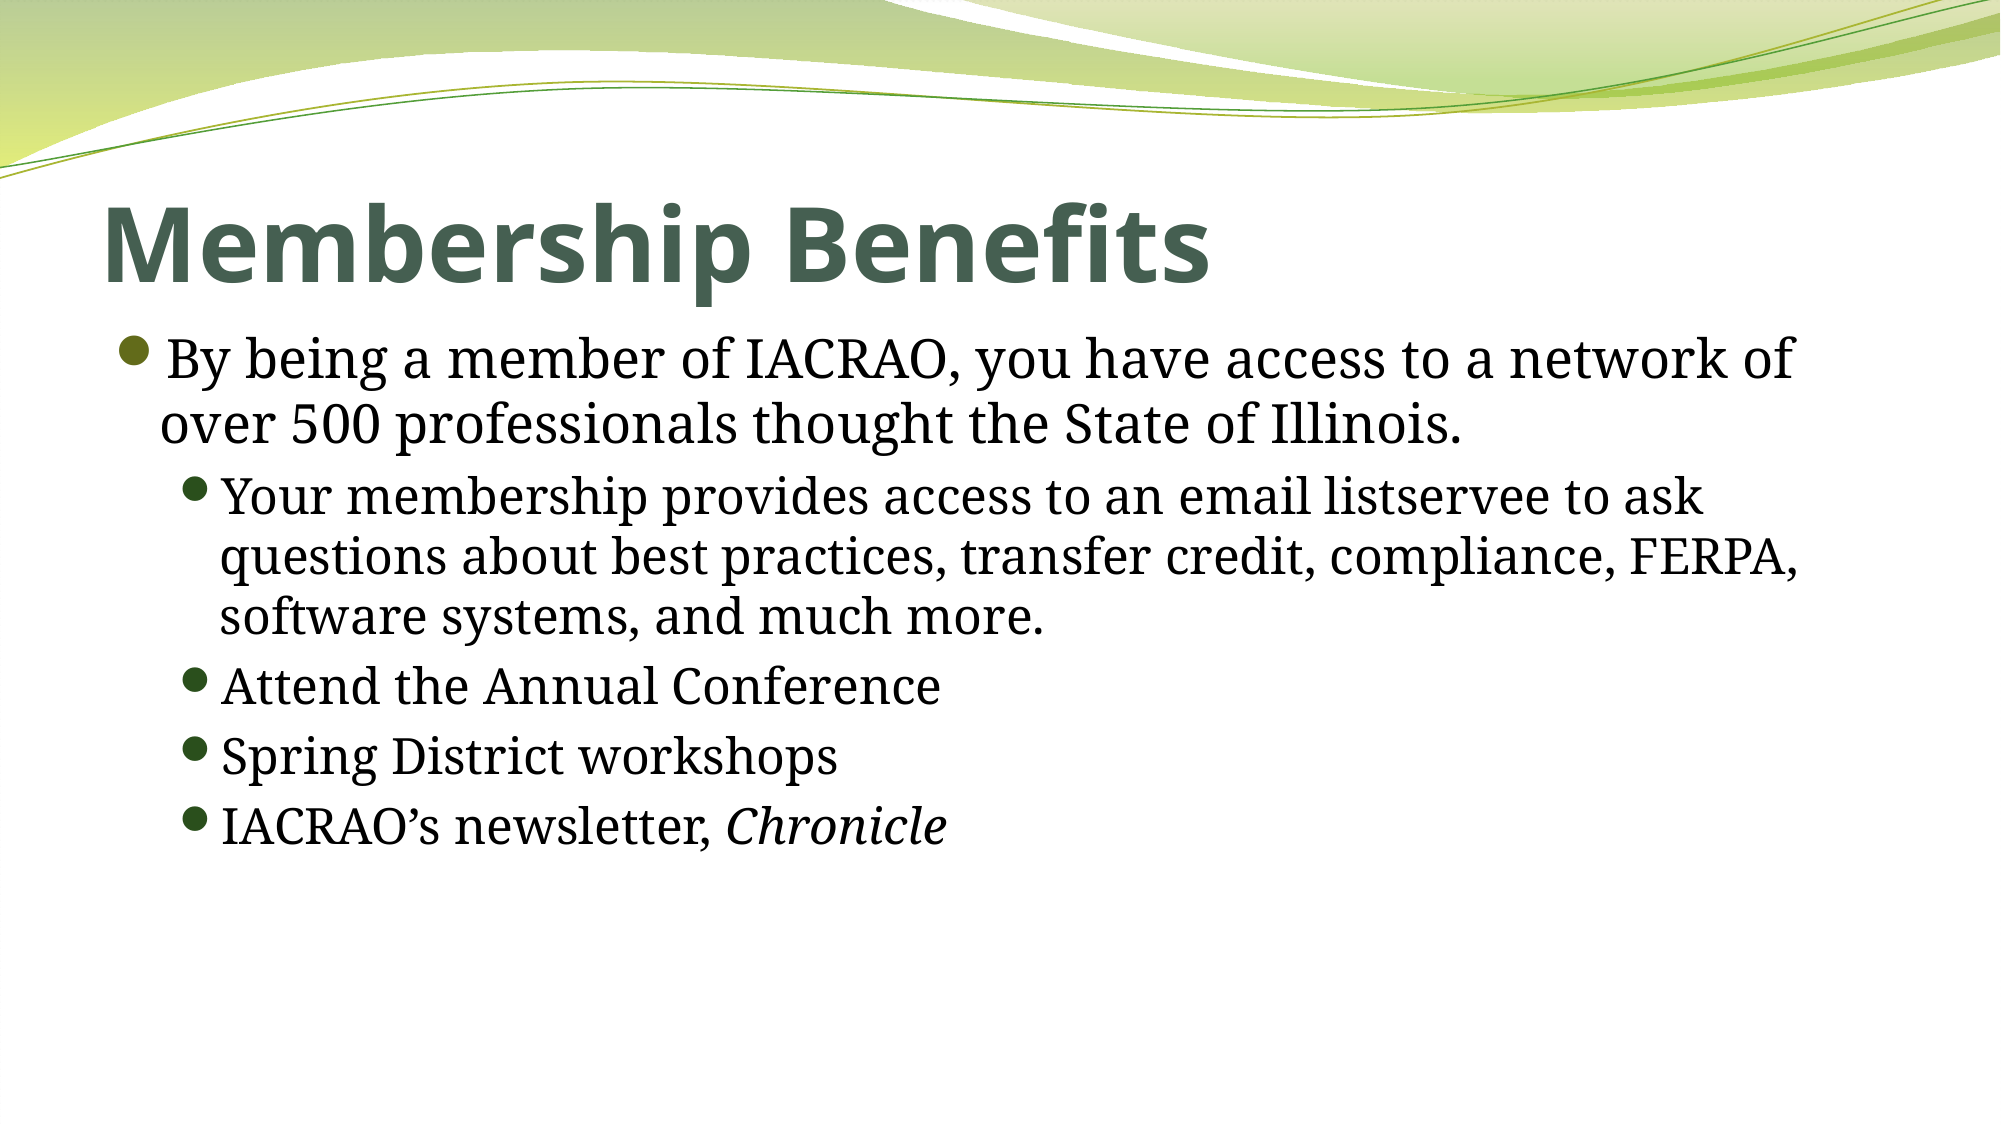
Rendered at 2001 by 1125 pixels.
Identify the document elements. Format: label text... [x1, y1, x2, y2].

title Membership Benefits [99, 115, 1900, 303]
list By being a member of IACRAO, you have access to a network of over 500 professionals thought the State of Illinois. Your membership provides access to an email listservee to ask questions about best practices, transfer credit, compliance, FERPA, software systems, and much more. Attend the Annual Conference Spring District workshops IACRAO’s newsletter, Chronicle [99, 317, 1900, 1038]
